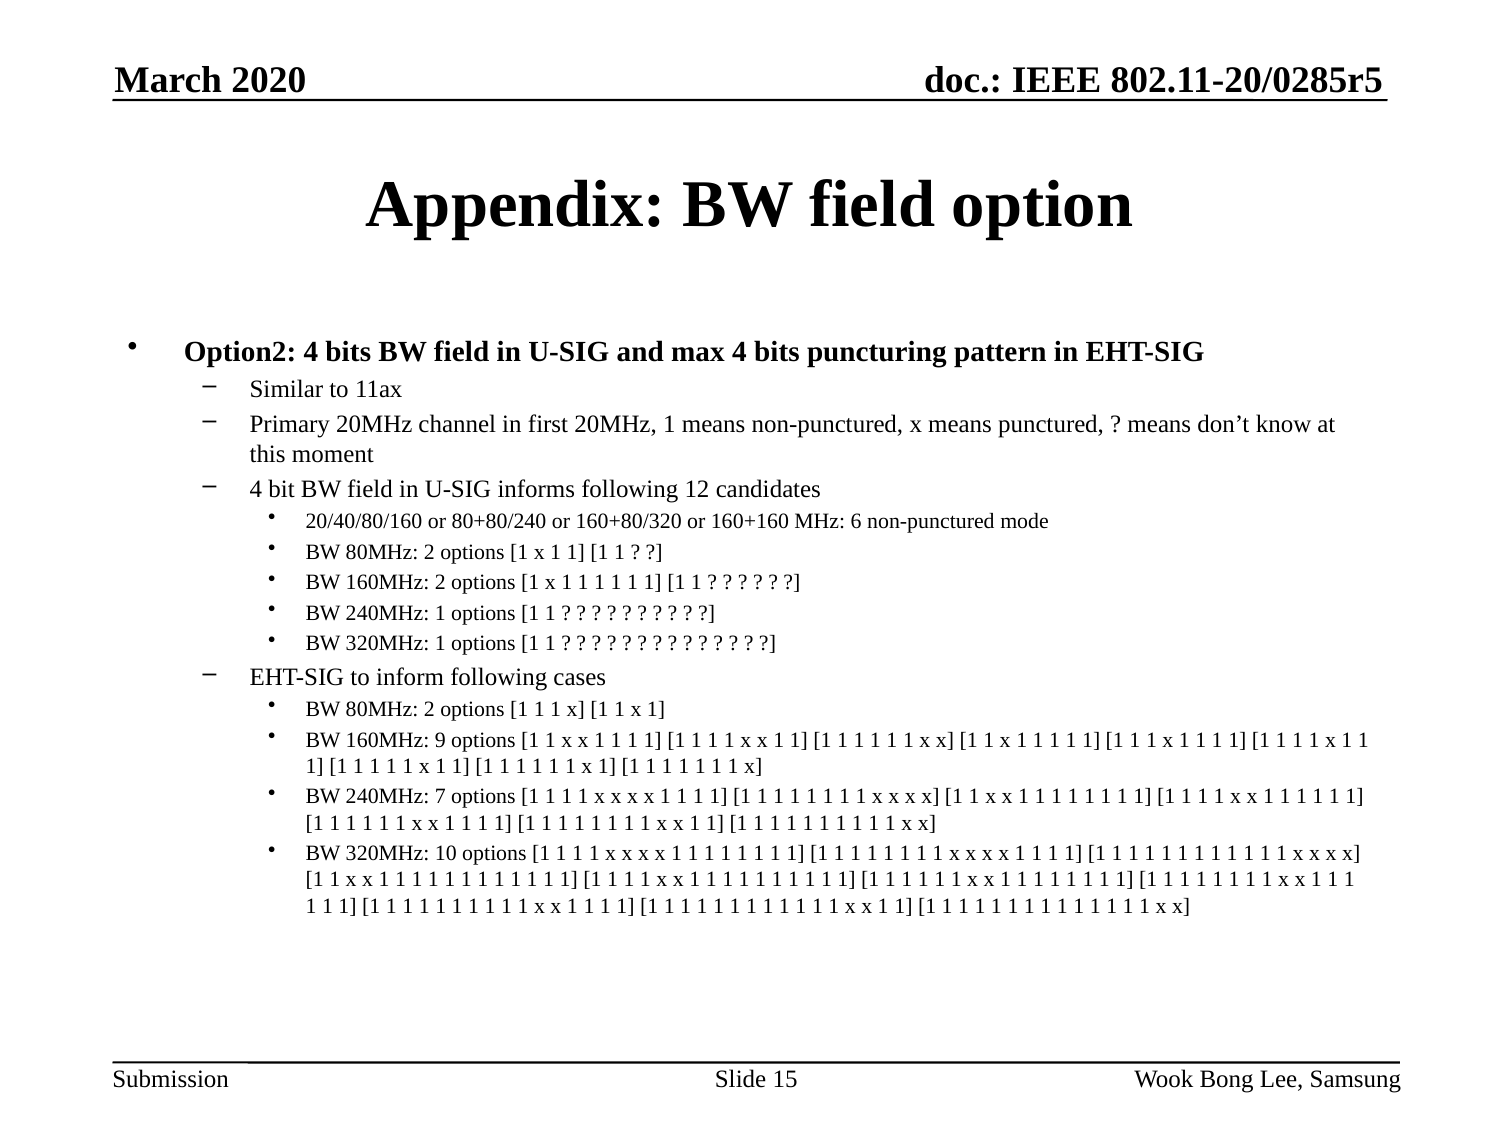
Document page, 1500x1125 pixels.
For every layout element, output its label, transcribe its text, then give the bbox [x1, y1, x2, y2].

title Appendix: BW field option [112, 112, 1388, 288]
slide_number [114, 54, 309, 101]
footer Wook Bong Lee, Samsung [1130, 1061, 1402, 1093]
list Option2: 4 bits BW field in U-SIG and max 4 bits puncturing pattern in EHT-SIG Similar to 11ax Primary 20MHz channel in first 20MHz, 1 means non-punctured, x means punctured, ? means don’t know at this moment 4 bit BW field in U-SIG informs following 12 candidates 20/40/80/160 or 80+80/240 or 160+80/320 or 160+160 MHz: 6 non-punctured mode BW 80MHz: 2 options [1 x 1 1] [1 1 ? ?] BW 160MHz: 2 options [1 x 1 1 1 1 1 1] [1 1 ? ? ? ? ? ?] BW 240MHz: 1 options [1 1 ? ? ? ? ? ? ? ? ? ?] BW 320MHz: 1 options [1 1 ? ? ? ? ? ? ? ? ? ? ? ? ? ?] EHT-SIG to inform following cases BW 80MHz: 2 options [1 1 1 x] [1 1 x 1] BW 160MHz: 9 options [1 1 x x 1 1 1 1] [1 1 1 1 x x 1 1] [1 1 1 1 1 1 x x] [1 1 x 1 1 1 1 1] [1 1 1 x 1 1 1 1] [1 1 1 1 x 1 1 1] [1 1 1 1 1 x 1 1] [1 1 1 1 1 1 x 1] [1 1 1 1 1 1 1 x] BW 240MHz: 7 options [1 1 1 1 x x x x 1 1 1 1] [1 1 1 1 1 1 1 1 x x x x] [1 1 x x 1 1 1 1 1 1 1 1] [1 1 1 1 x x 1 1 1 1 1 1] [1 1 1 1 1 1 x x 1 1 1 1] [1 1 1 1 1 1 1 1 x x 1 1] [1 1 1 1 1 1 1 1 1 1 x x] BW 320MHz: 10 options [1 1 1 1 x x x x 1 1 1 1 1 1 1 1] [1 1 1 1 1 1 1 1 x x x x 1 1 1 1] [1 1 1 1 1 1 1 1 1 1 1 1 x x x x] [1 1 x x 1 1 1 1 1 1 1 1 1 1 1 1] [1 1 1 1 x x 1 1 1 1 1 1 1 1 1 1] [1 1 1 1 1 1 x x 1 1 1 1 1 1 1 1] [1 1 1 1 1 1 1 1 x x 1 1 1 1 1 1] [1 1 1 1 1 1 1 1 1 1 x x 1 1 1 1] [1 1 1 1 1 1 1 1 1 1 1 1 x x 1 1] [1 1 1 1 1 1 1 1 1 1 1 1 1 1 x x] [112, 324, 1388, 1001]
slide_number Slide 15 [712, 1061, 800, 1093]
